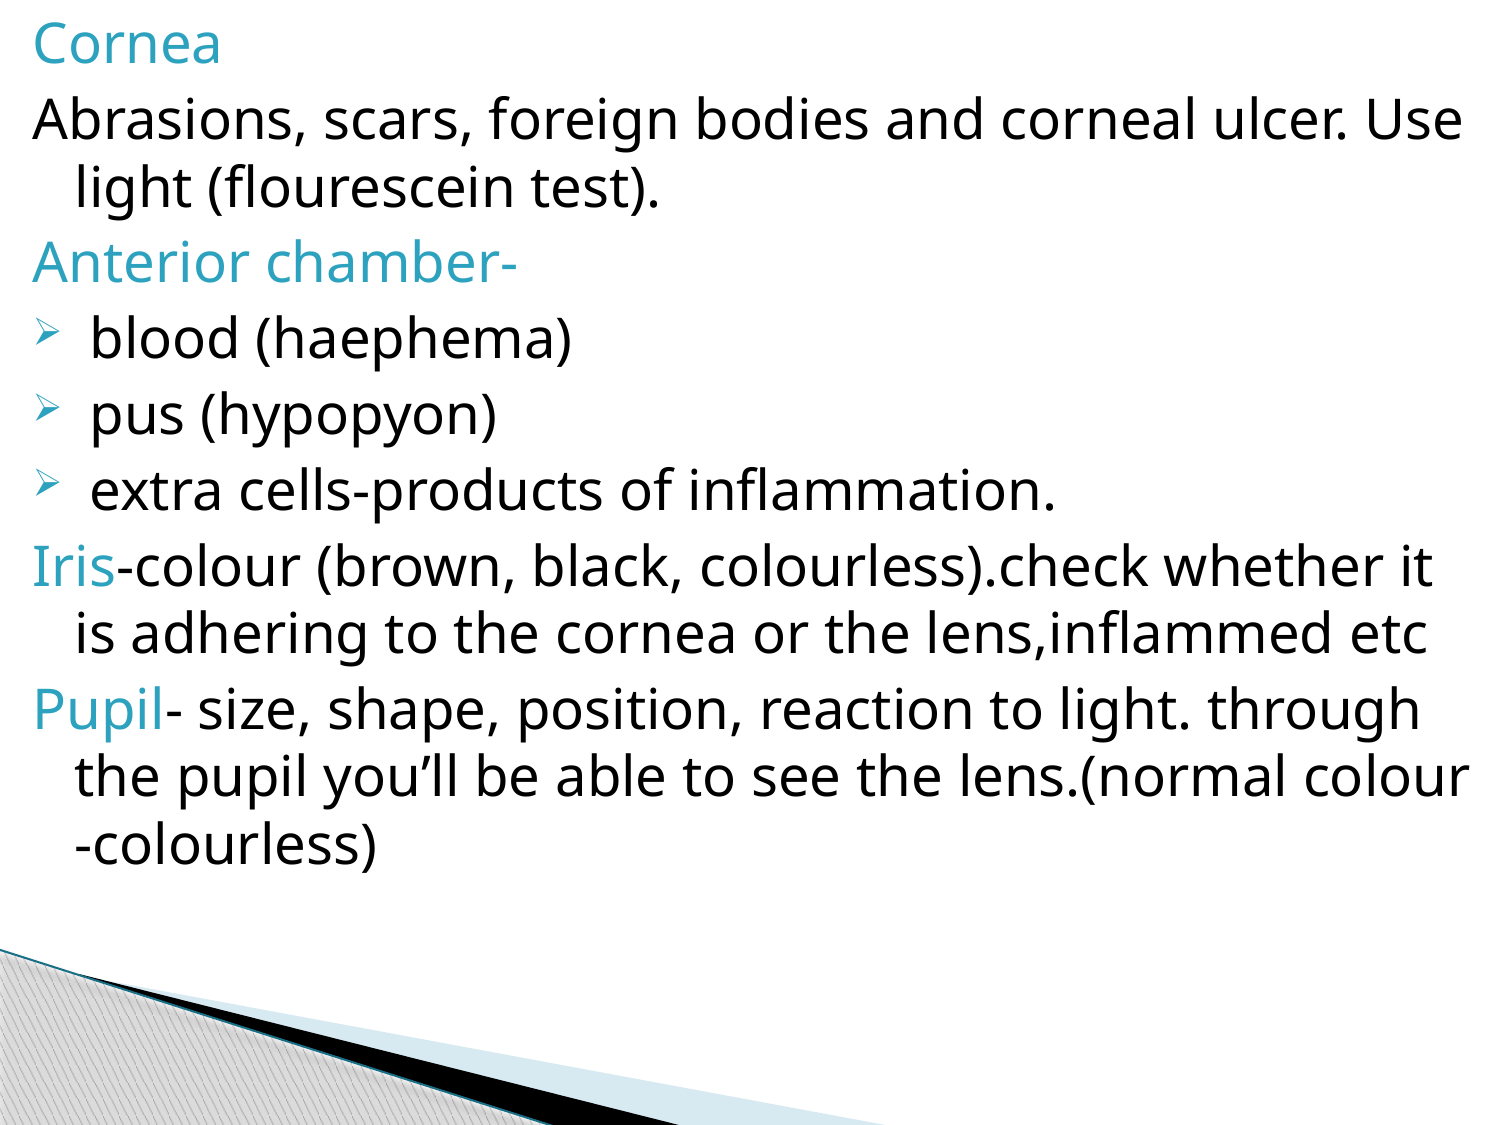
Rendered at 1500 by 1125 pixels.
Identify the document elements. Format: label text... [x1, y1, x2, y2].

list Cornea Abrasions, scars, foreign bodies and corneal ulcer. Use light (flourescein test). Anterior chamber- blood (haephema) pus (hypopyon) extra cells-products of inflammation. Iris-colour (brown, black, colourless).check whether it is adhering to the cornea or the lens,inflammed etc Pupil- size, shape, position, reaction to light. through the pupil you’ll be able to see the lens.(normal colour -colourless) [0, 0, 1500, 1125]
